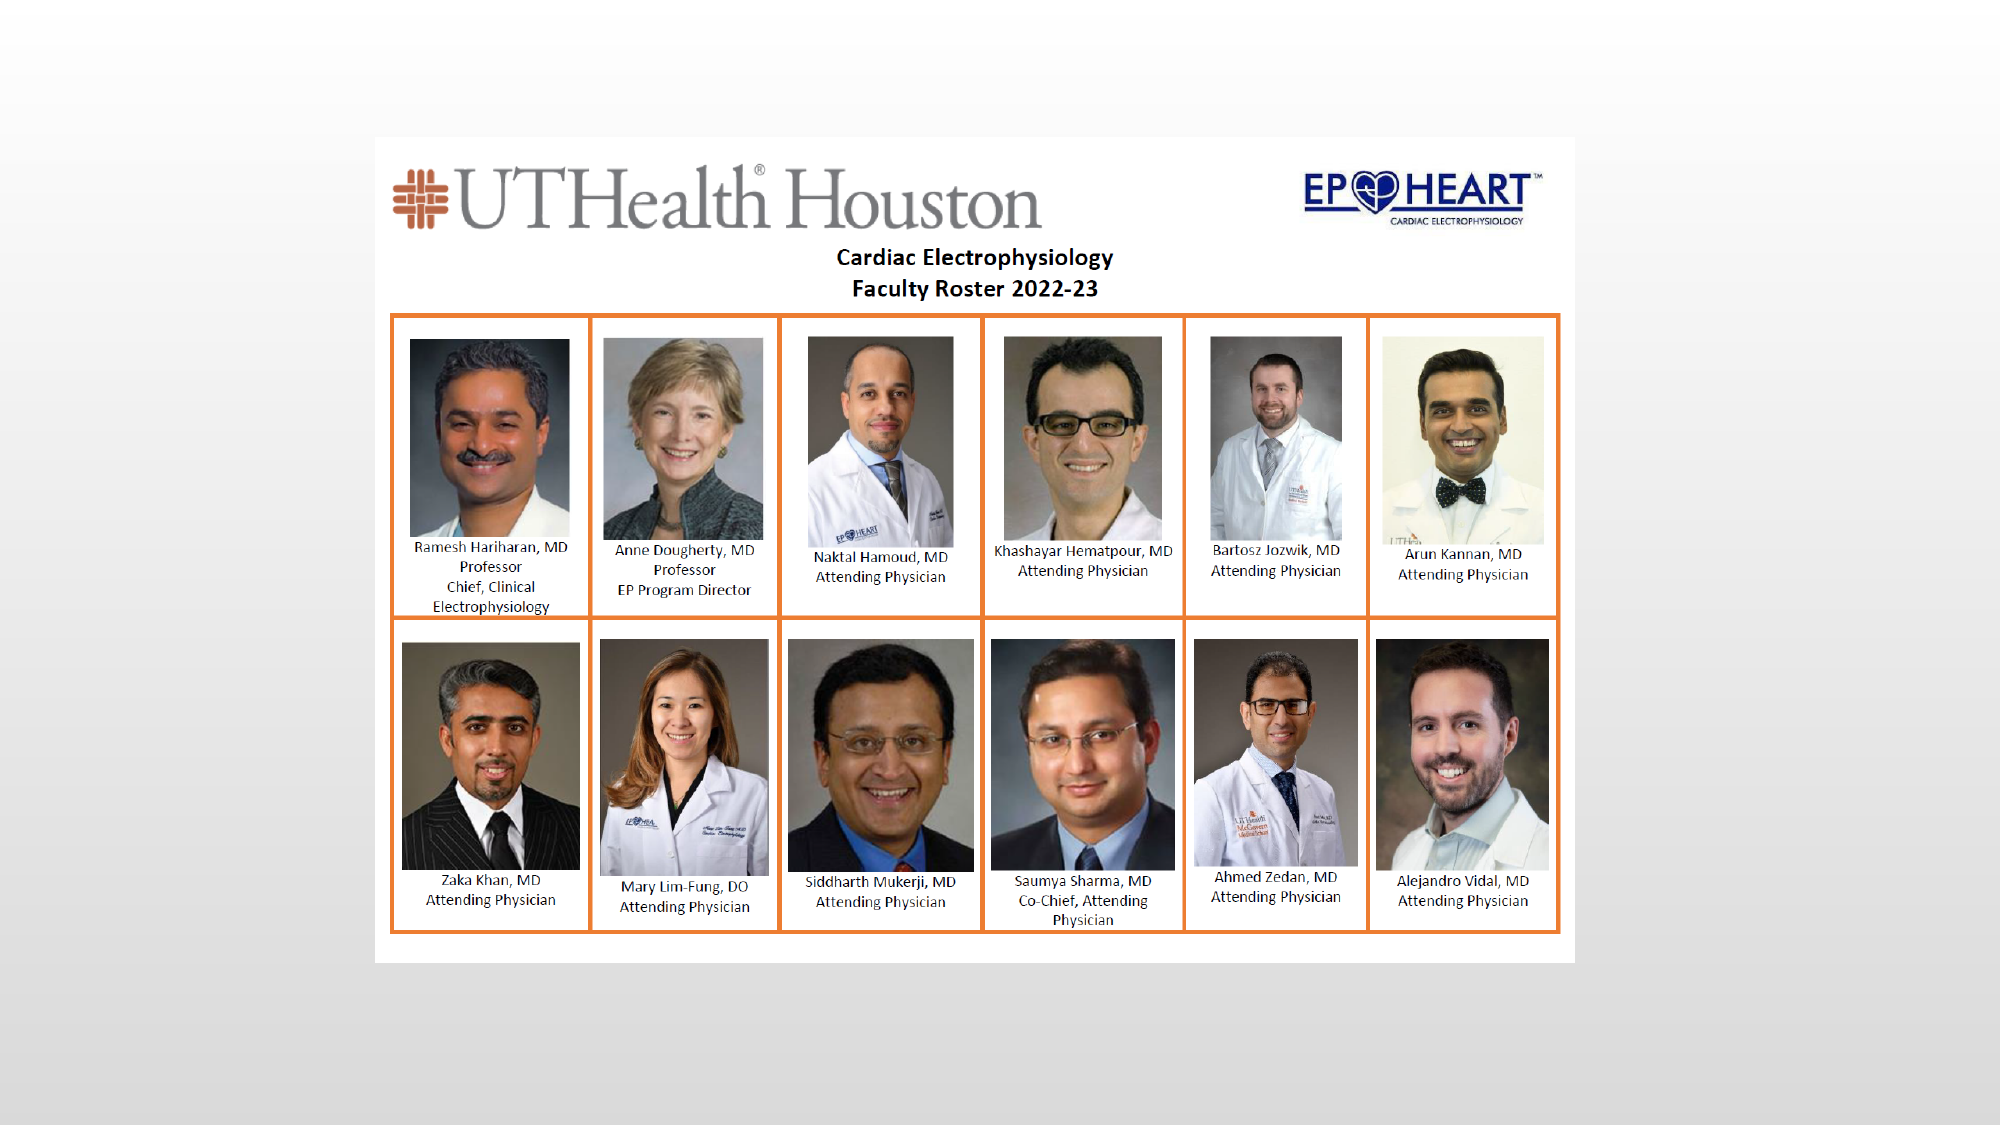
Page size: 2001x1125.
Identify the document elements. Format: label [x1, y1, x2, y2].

picture [374, 137, 1575, 963]
